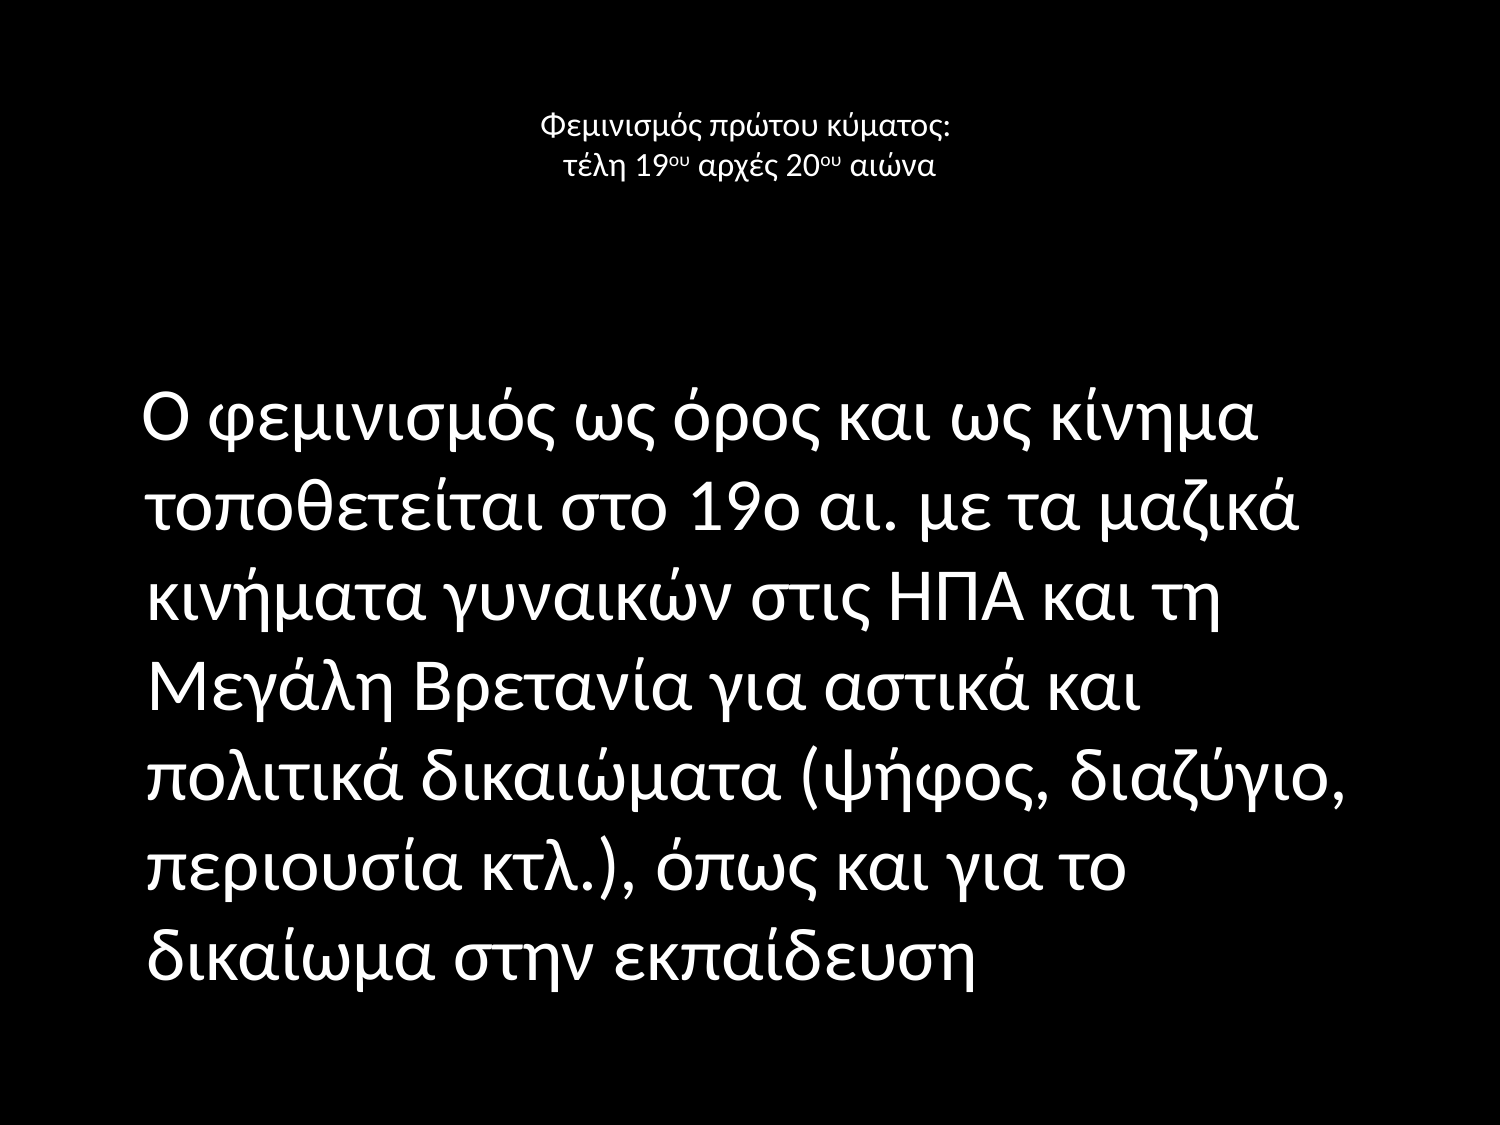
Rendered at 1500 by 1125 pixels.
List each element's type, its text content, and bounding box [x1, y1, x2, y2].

title Φεμινισμός πρώτου κύματος: τέλη 19ου αρχές 20ου αιώνα [75, 93, 1425, 233]
list Ο φεμινισμός ως όρος και ως κίνημα τοποθετείται στο 19ο αι. με τα μαζικά κινήματα γυναικών στις ΗΠΑ και τη Μεγάλη Βρετανία για αστικά και πολιτικά δικαιώματα (ψήφος, διαζύγιο, περιουσία κτλ.), όπως και για το δικαίωμα στην εκπαίδευση [75, 262, 1425, 1005]
